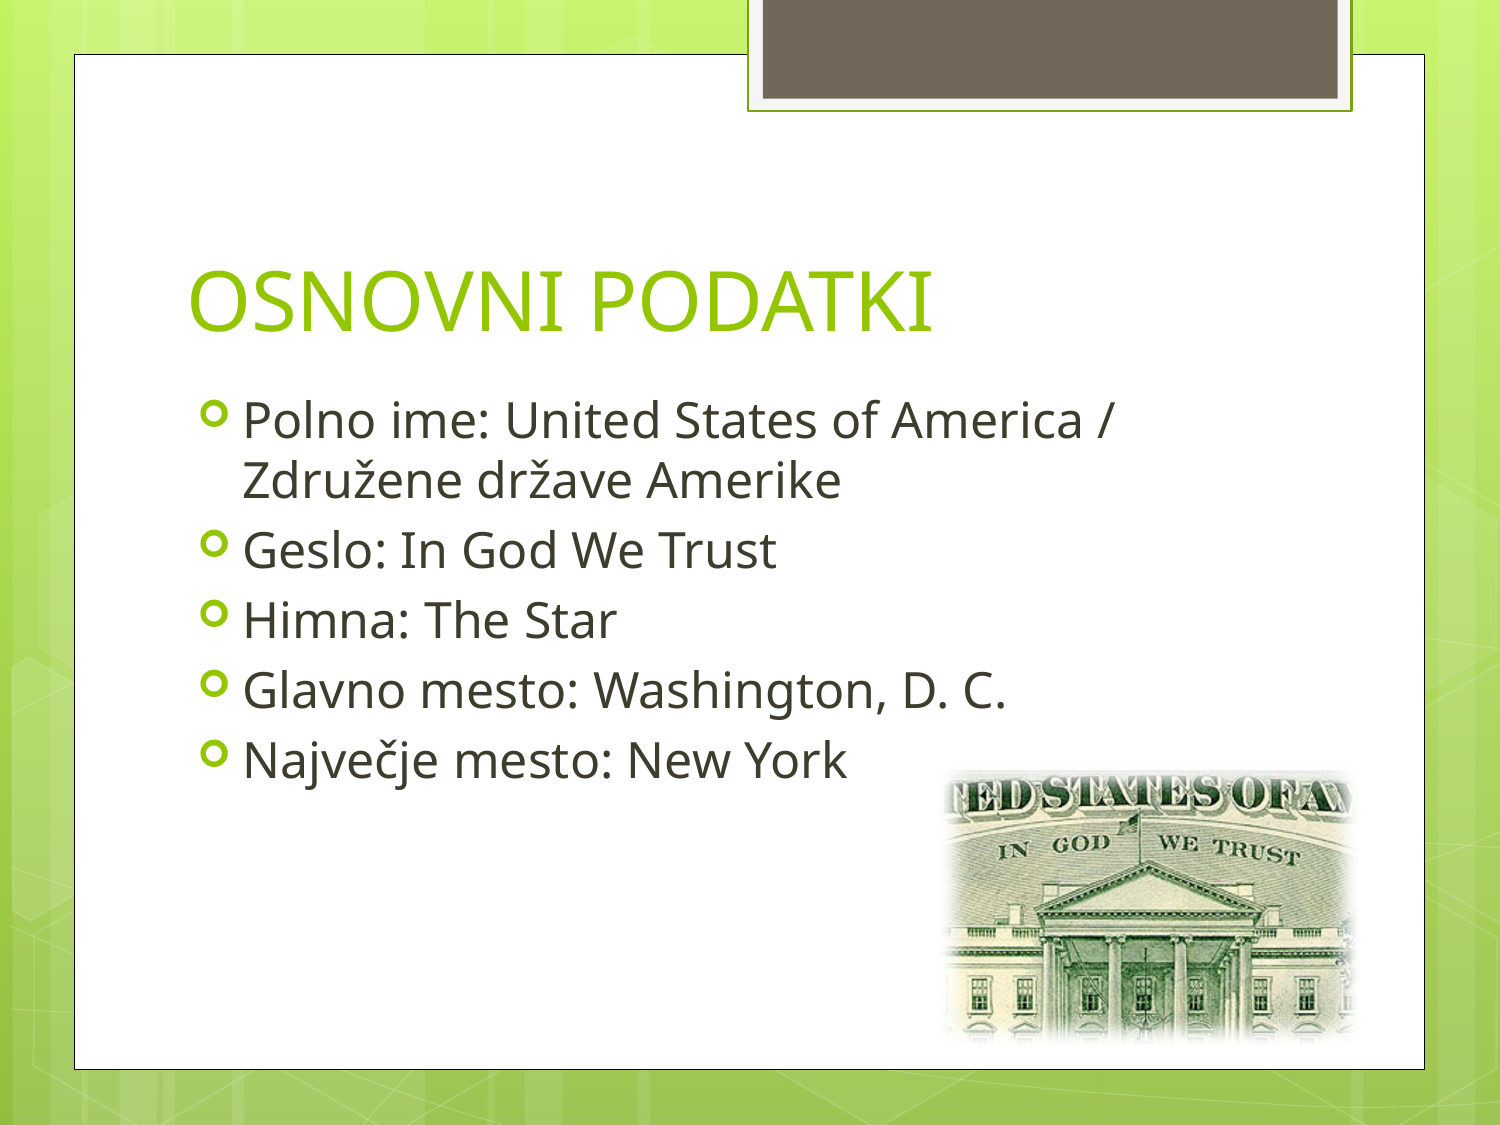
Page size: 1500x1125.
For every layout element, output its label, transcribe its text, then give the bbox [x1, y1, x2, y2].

list Polno ime: United States of America / Združene države Amerike Geslo: In God We Trust Himna: The Star Glavno mesto: Washington, D. C. Največje mesto: New York [171, 381, 1283, 957]
picture [938, 762, 1360, 1047]
title OSNOVNI PODATKI [171, 168, 1324, 356]
